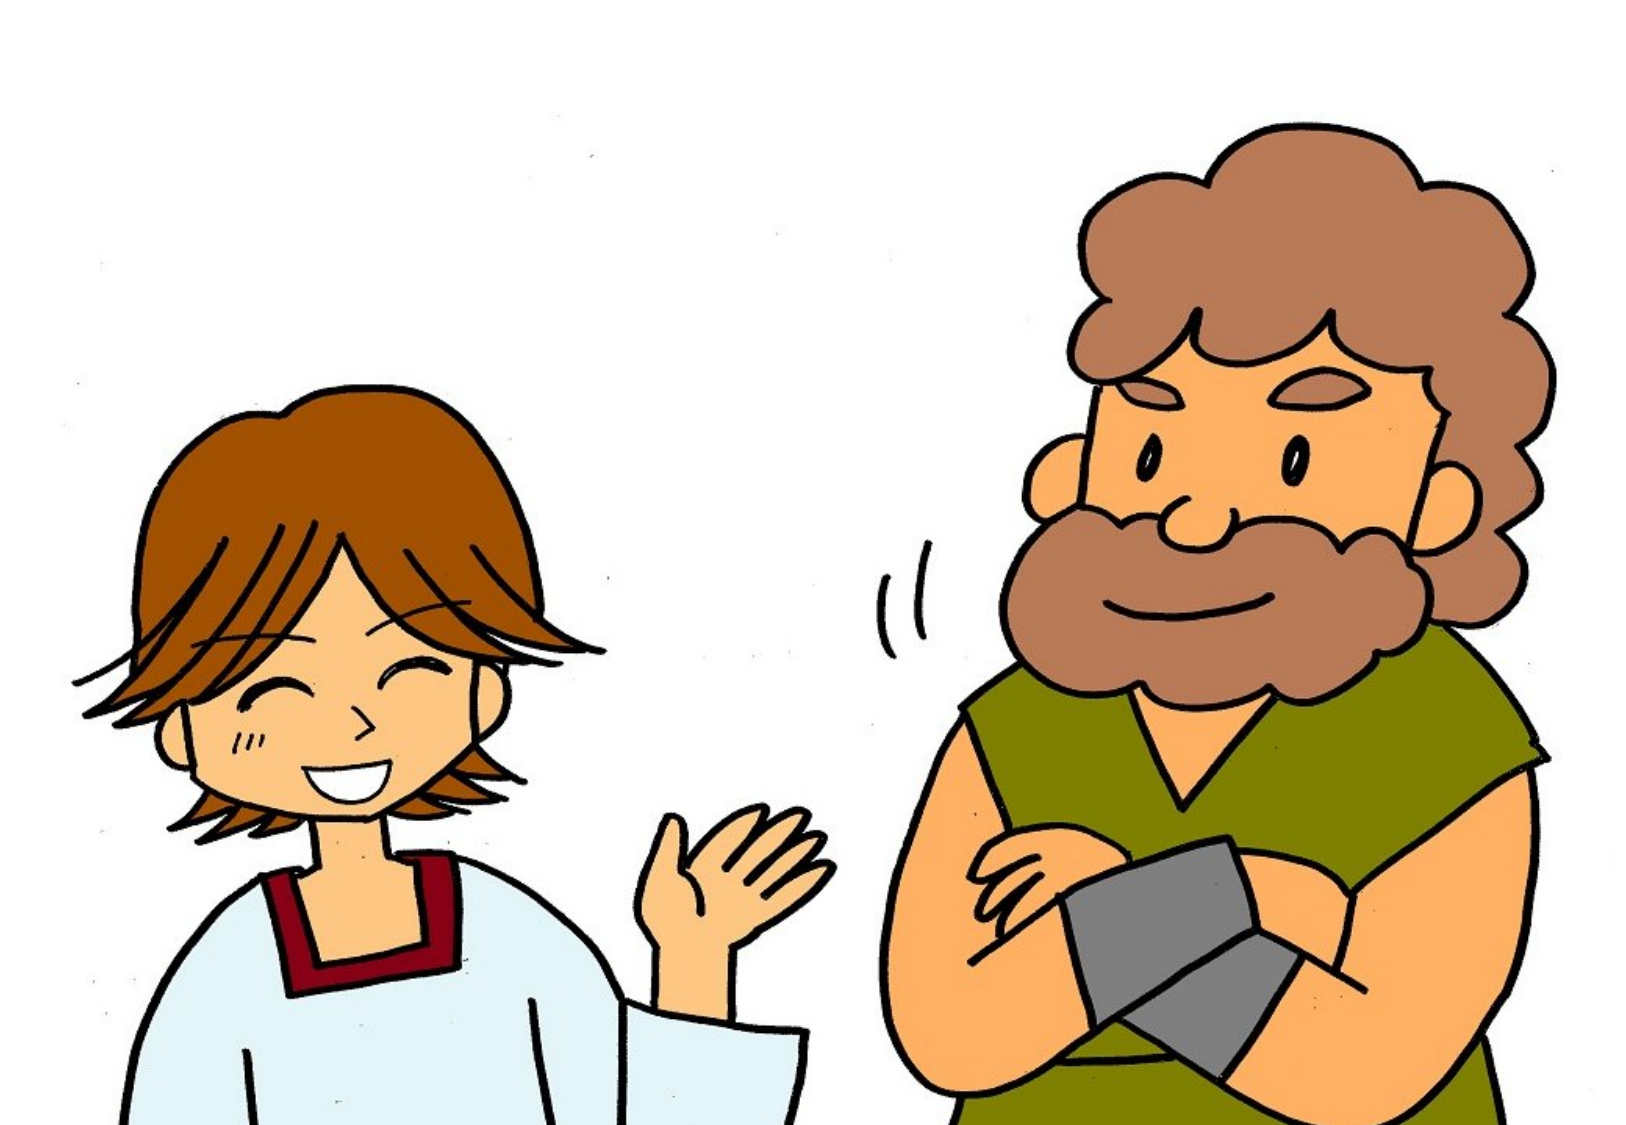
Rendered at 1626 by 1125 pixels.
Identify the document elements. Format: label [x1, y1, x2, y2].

picture [12, 111, 1613, 1125]
